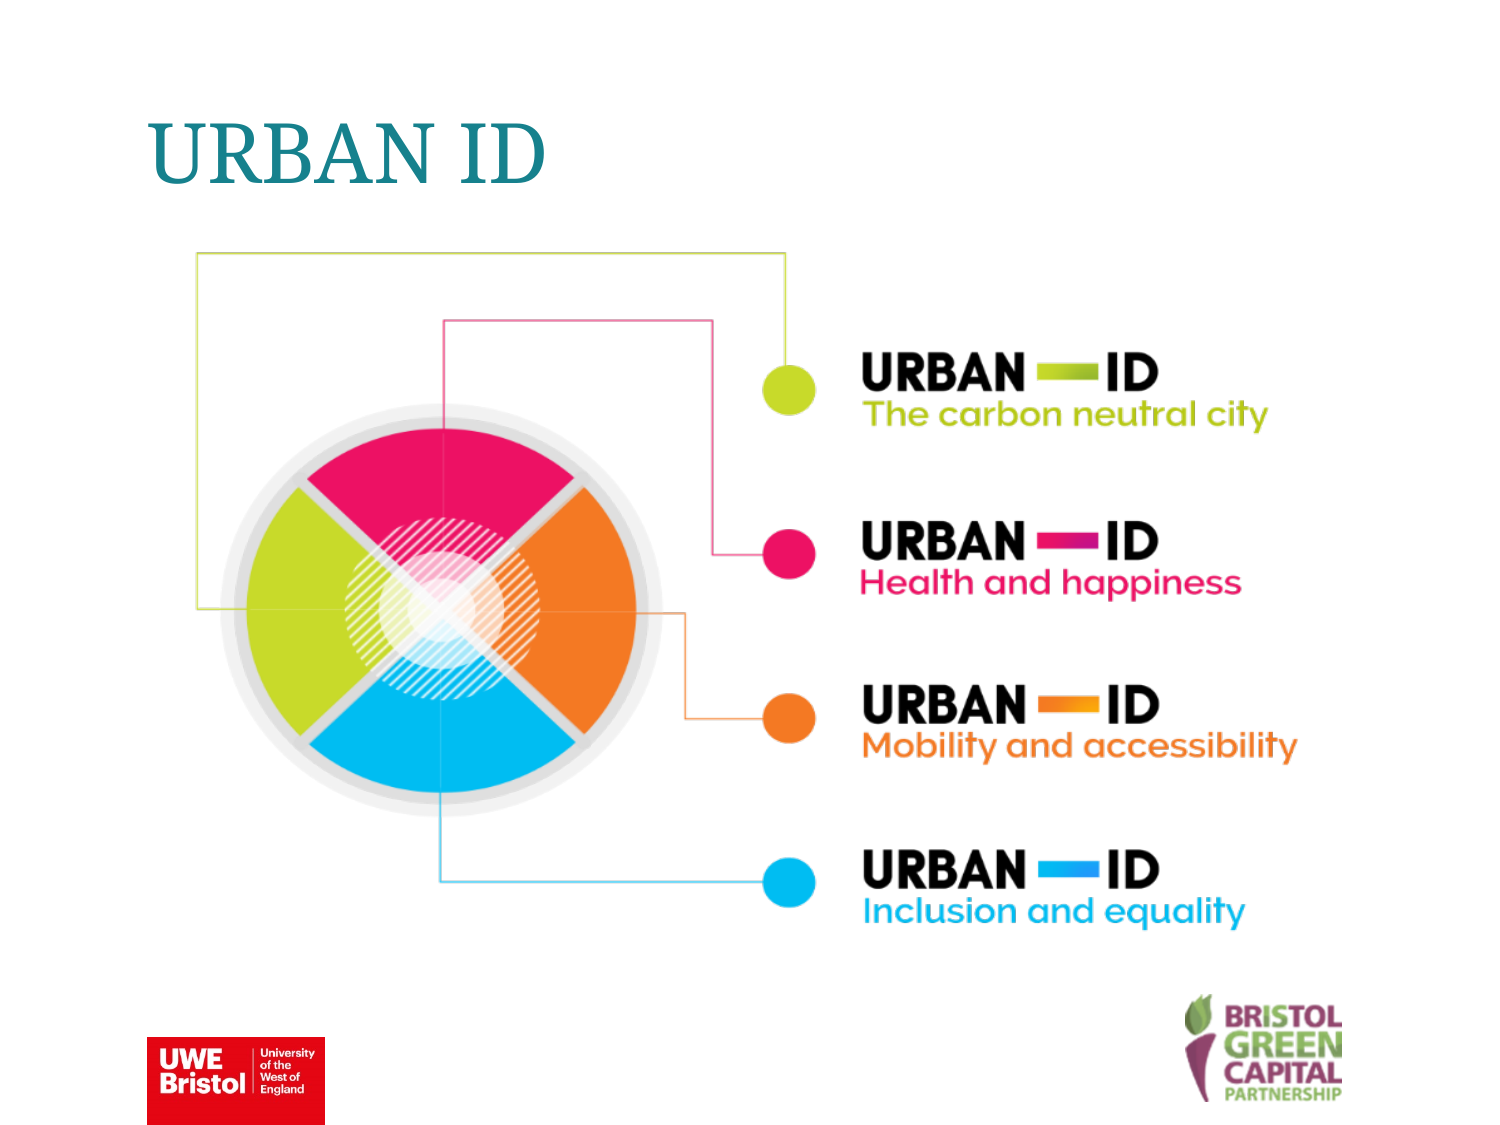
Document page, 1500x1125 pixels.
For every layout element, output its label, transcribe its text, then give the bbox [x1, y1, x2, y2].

list URBAN ID [147, 113, 1217, 164]
picture [142, 166, 1349, 1125]
